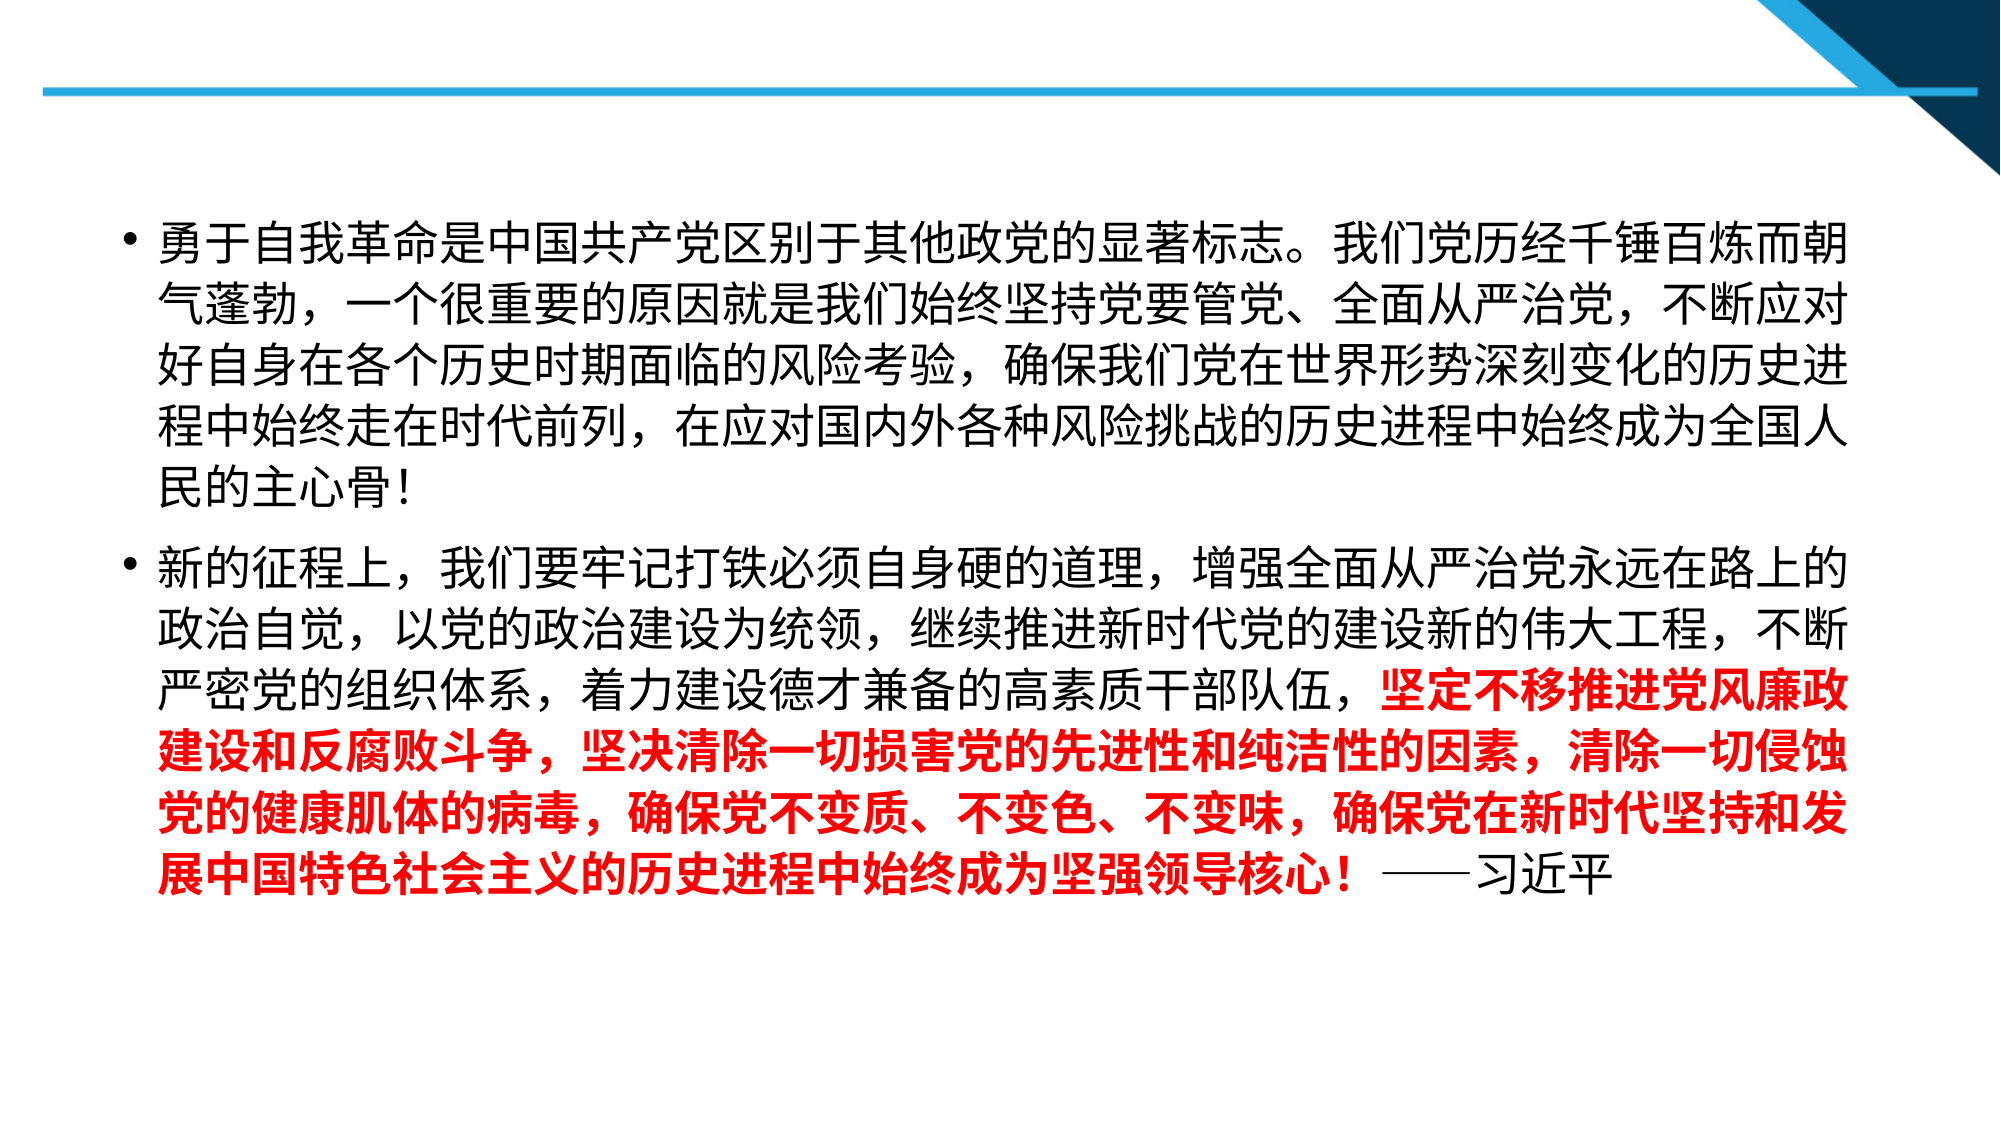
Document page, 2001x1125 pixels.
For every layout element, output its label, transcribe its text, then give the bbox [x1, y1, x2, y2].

picture [0, 0, 2000, 1125]
text_box 勇于自我革命是中国共产党区别于其他政党的显著标志。我们党历经千锤百炼而朝气蓬勃，一个很重要的原因就是我们始终坚持党要管党、全面从严治党，不断应对好自身在各个历史时期面临的风险考验，确保我们党在世界形势深刻变化的历史进程中始终走在时代前列，在应对国内外各种风险挑战的历史进程中始终成为全国人民的主心骨！ 新的征程上，我们要牢记打铁必须自身硬的道理，增强全面从严治党永远在路上的政治自觉，以党的政治建设为统领，继续推进新时代党的建设新的伟大工程，不断严密党的组织体系，着力建设德才兼备的高素质干部队伍，坚定不移推进党风廉政建设和反腐败斗争，坚决清除一切损害党的先进性和纯洁性的因素，清除一切侵蚀党的健康肌体的病毒，确保党不变质、不变色、不变味，确保党在新时代坚持和发展中国特色社会主义的历史进程中始终成为坚强领导核心！——习近平 [107, 203, 1879, 968]
